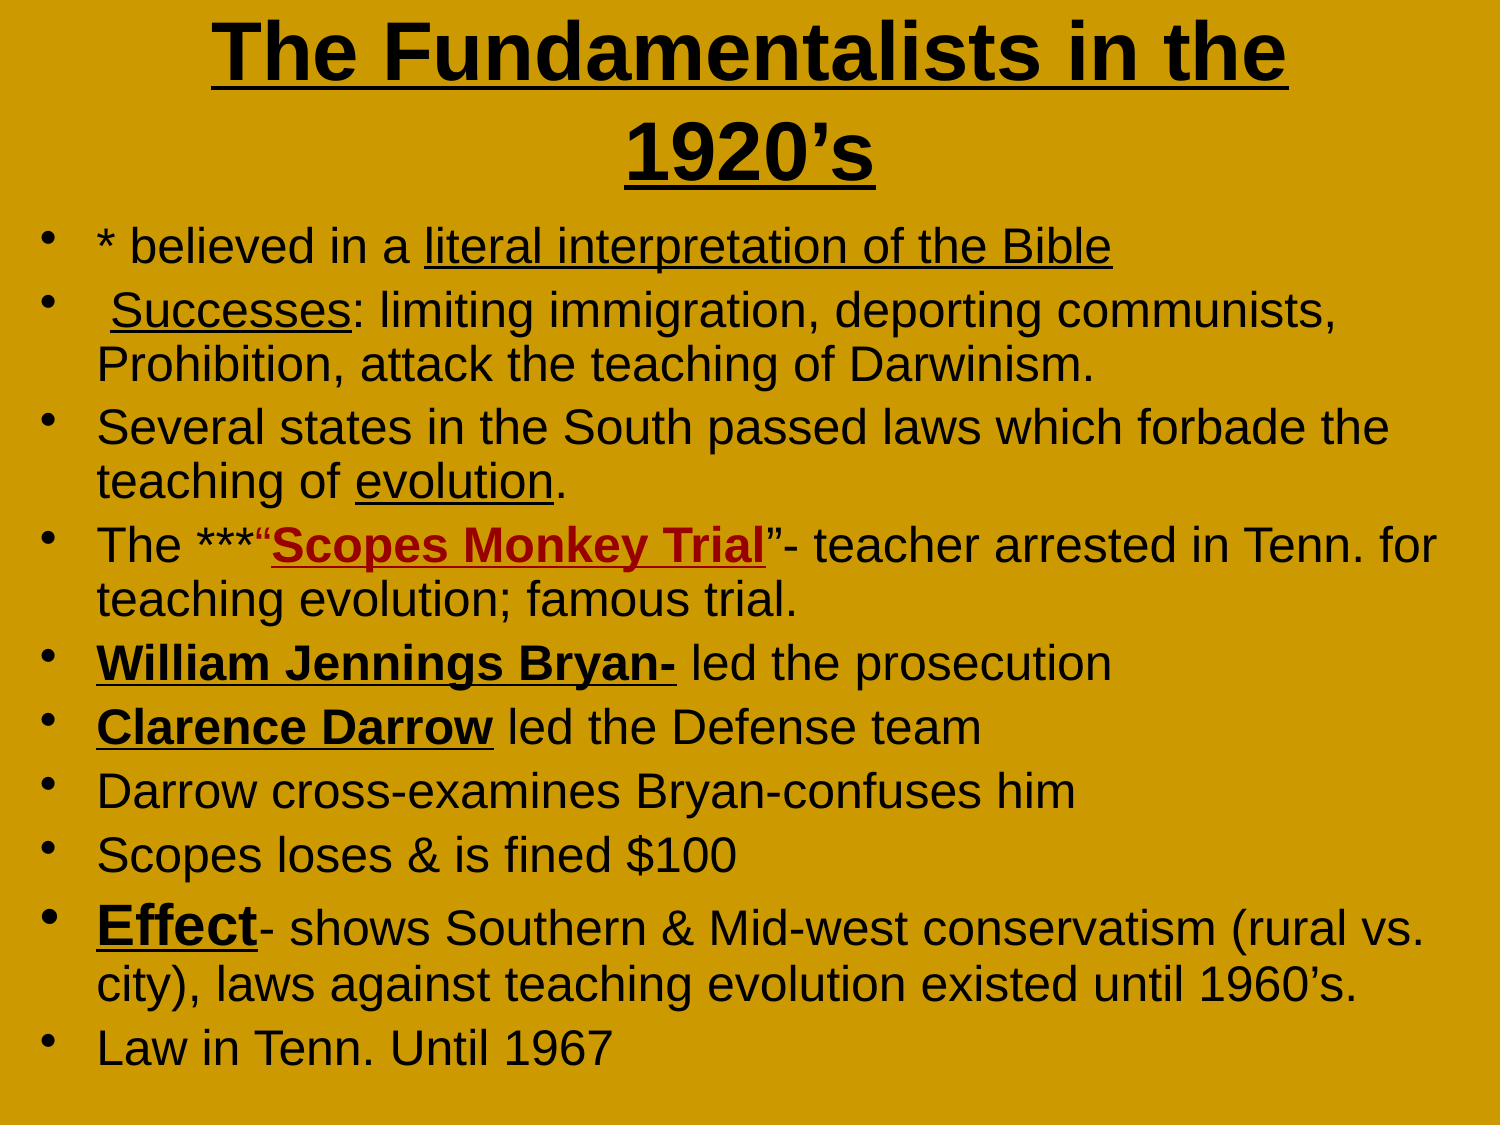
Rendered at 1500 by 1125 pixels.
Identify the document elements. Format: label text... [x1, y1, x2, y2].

list * believed in a literal interpretation of the Bible Successes: limiting immigration, deporting communists, Prohibition, attack the teaching of Darwinism. Several states in the South passed laws which forbade the teaching of evolution. The ***“Scopes Monkey Trial”- teacher arrested in Tenn. for teaching evolution; famous trial. William Jennings Bryan- led the prosecution Clarence Darrow led the Defense team Darrow cross-examines Bryan-confuses him Scopes loses & is fined $100 Effect- shows Southern & Mid-west conservatism (rural vs. city), laws against teaching evolution existed until 1960’s. Law in Tenn. Until 1967 [24, 212, 1500, 1125]
title The Fundamentalists in the 1920’s [74, 44, 1426, 151]
